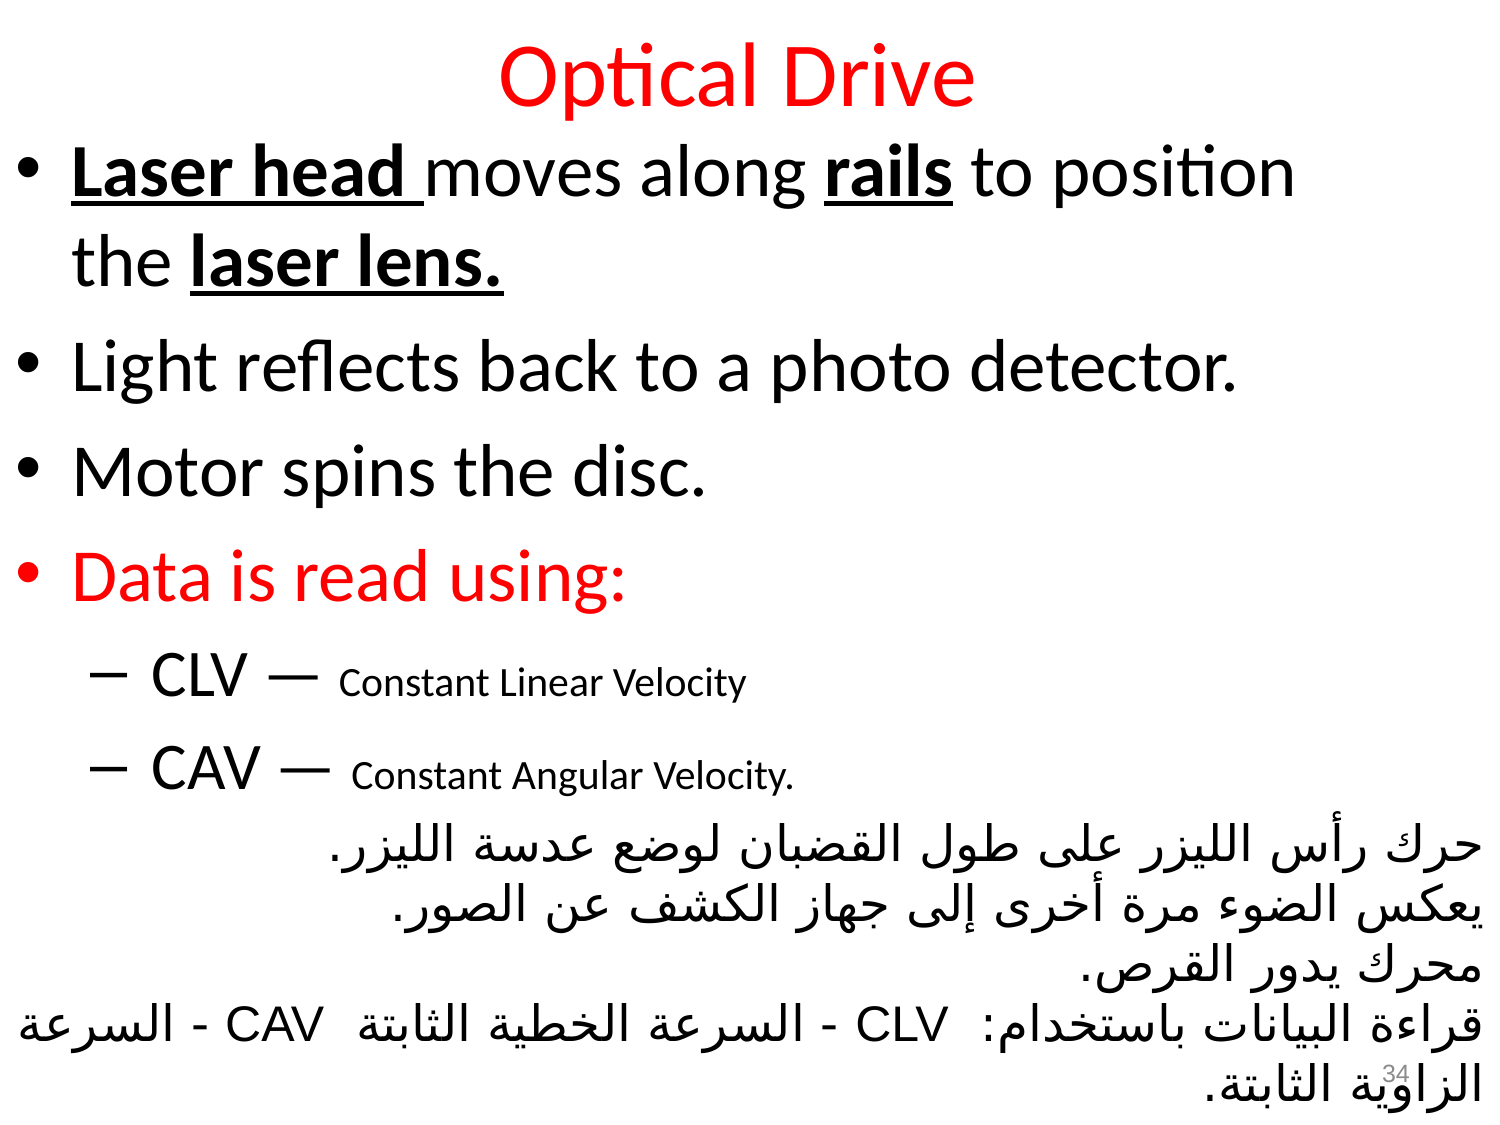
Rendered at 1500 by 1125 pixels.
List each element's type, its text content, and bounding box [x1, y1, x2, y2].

text_box حرك رأس الليزر على طول القضبان لوضع عدسة الليزر. يعكس الضوء مرة أخرى إلى جهاز الكشف عن الصور. محرك يدور القرص. قراءة البيانات باستخدام: CLV - السرعة الخطية الثابتة CAV - السرعة الزاوية الثابتة. [0, 804, 1500, 1120]
title Optical Drive [63, 0, 1413, 164]
list Laser head moves along rails to position the laser lens. Light reflects back to a photo detector. Motor spins the disc. Data is read using: CLV — Constant Linear Velocity CAV — Constant Angular Velocity. [0, 113, 1383, 804]
